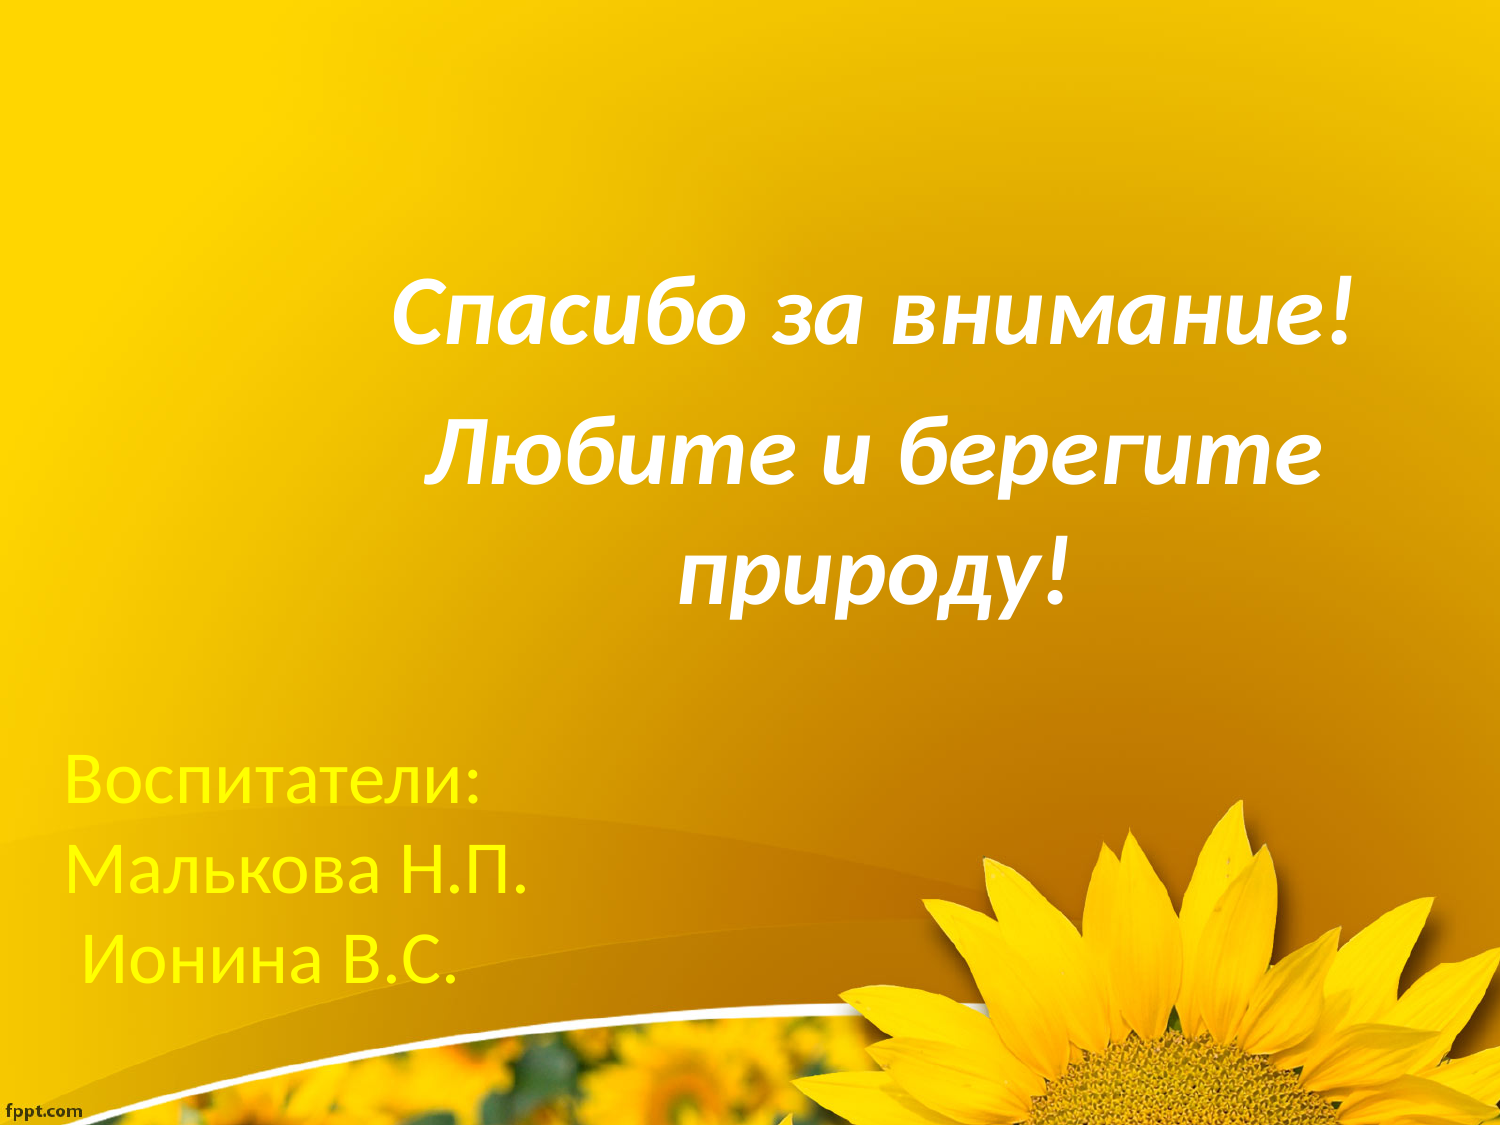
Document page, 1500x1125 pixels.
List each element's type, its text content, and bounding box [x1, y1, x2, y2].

list Спасибо за внимание! Любите и берегите природу! [323, 236, 1426, 738]
title Воспитатели: Малькова Н.П. Ионина В.С. [48, 687, 1001, 1039]
picture [0, 0, 1500, 1125]
